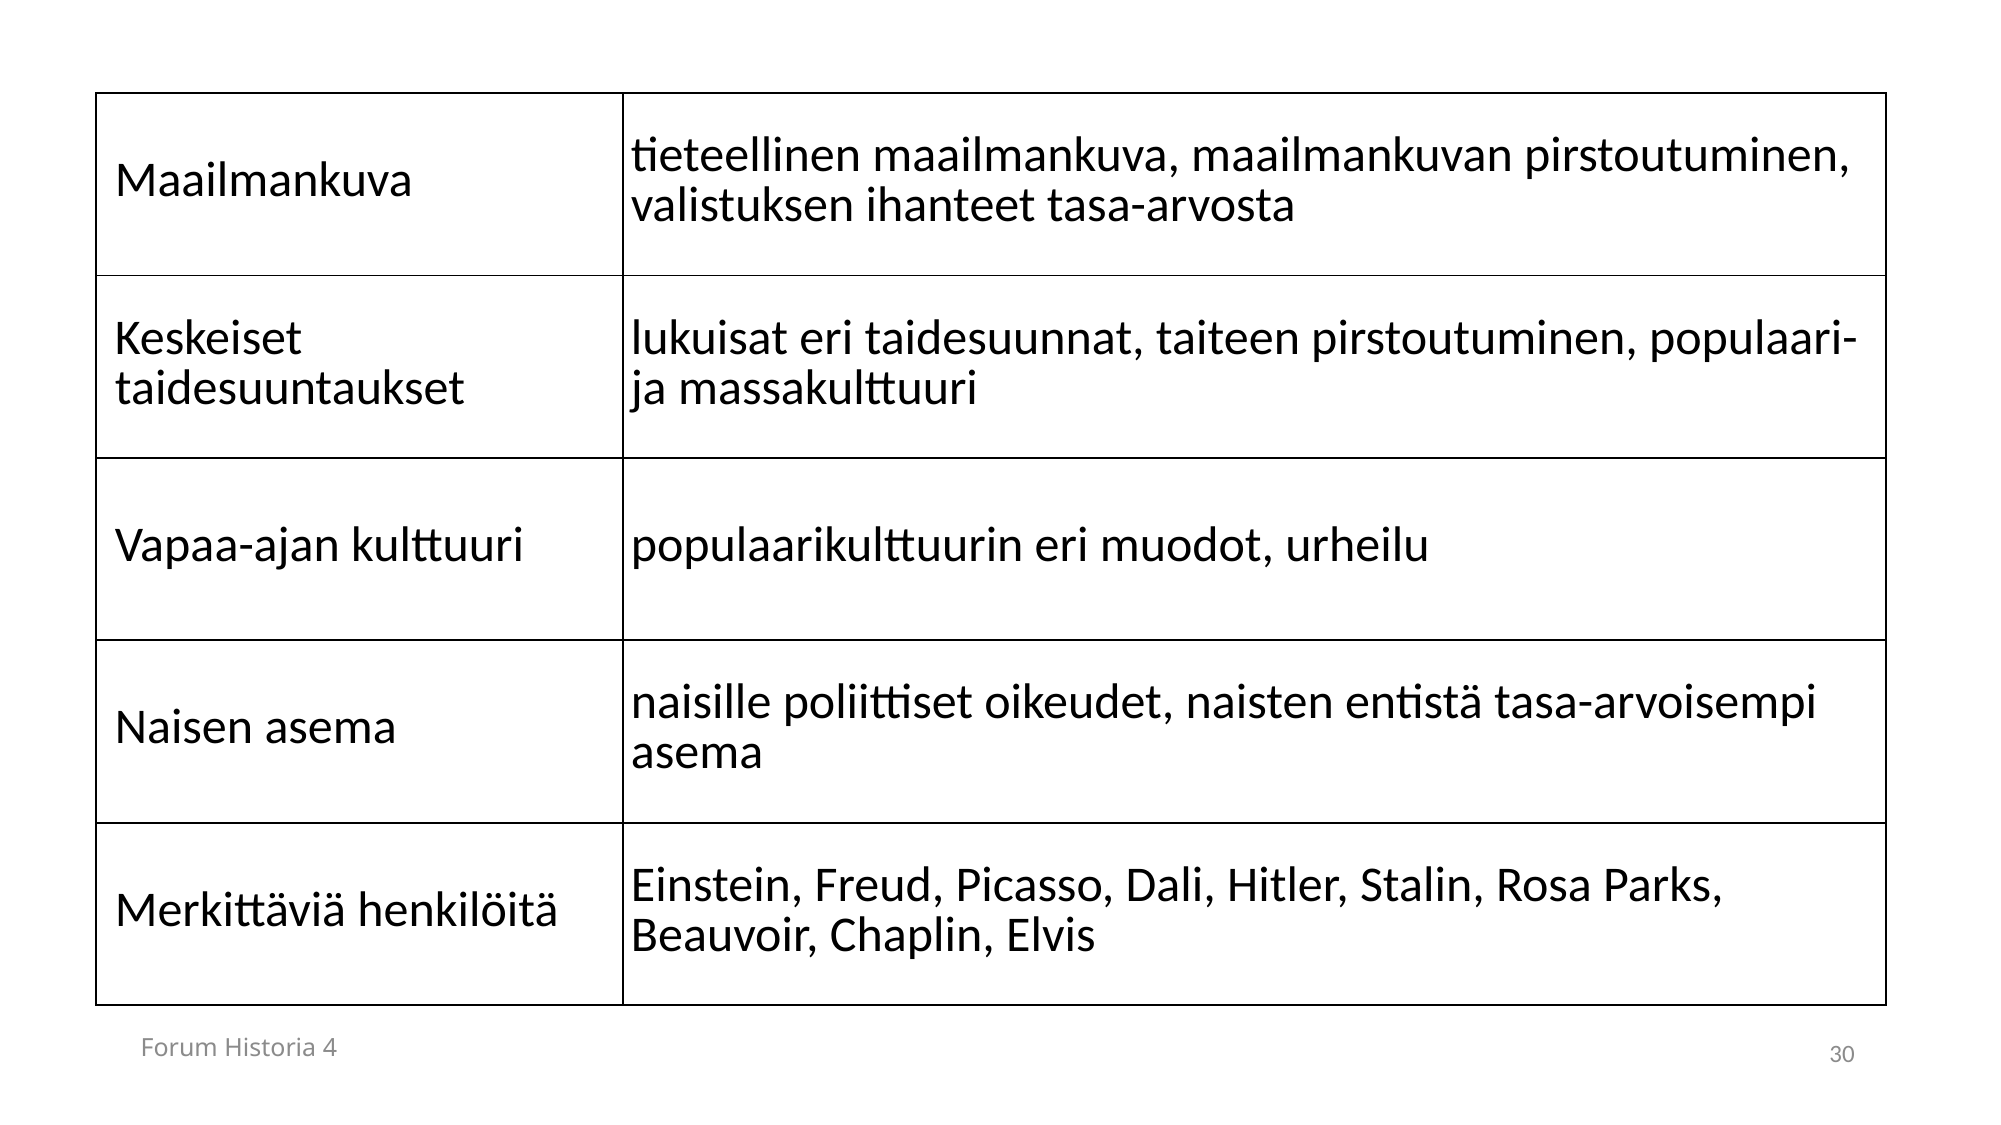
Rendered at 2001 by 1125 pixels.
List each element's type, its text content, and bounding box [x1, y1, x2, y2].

slide_number 30 [1412, 1011, 1863, 1072]
table_cell Keskeiset taidesuuntaukset [97, 276, 622, 457]
table_cell Merkittäviä henkilöitä [97, 824, 622, 1004]
table_cell naisille poliittiset oikeudet, naisten entistä tasa-arvoisempi asema [624, 641, 1885, 822]
table_cell Naisen asema [97, 641, 622, 822]
table_header Maailmankuva [97, 94, 622, 275]
table_header tieteellinen maailmankuva, maailmankuvan pirstoutuminen, valistuksen ihanteet tasa-arvosta [624, 94, 1885, 275]
table_cell Einstein, Freud, Picasso, Dali, Hitler, Stalin, Rosa Parks, Beauvoir, Chaplin, Elvis [624, 824, 1885, 1004]
table_cell lukuisat eri taidesuunnat, taiteen pirstoutuminen, populaari- ja massakulttuuri [624, 276, 1885, 457]
table_cell Vapaa-ajan kulttuuri [97, 459, 622, 639]
table_cell populaarikulttuurin eri muodot, urheilu [624, 459, 1885, 639]
footer Forum Historia 4 [133, 1006, 808, 1066]
